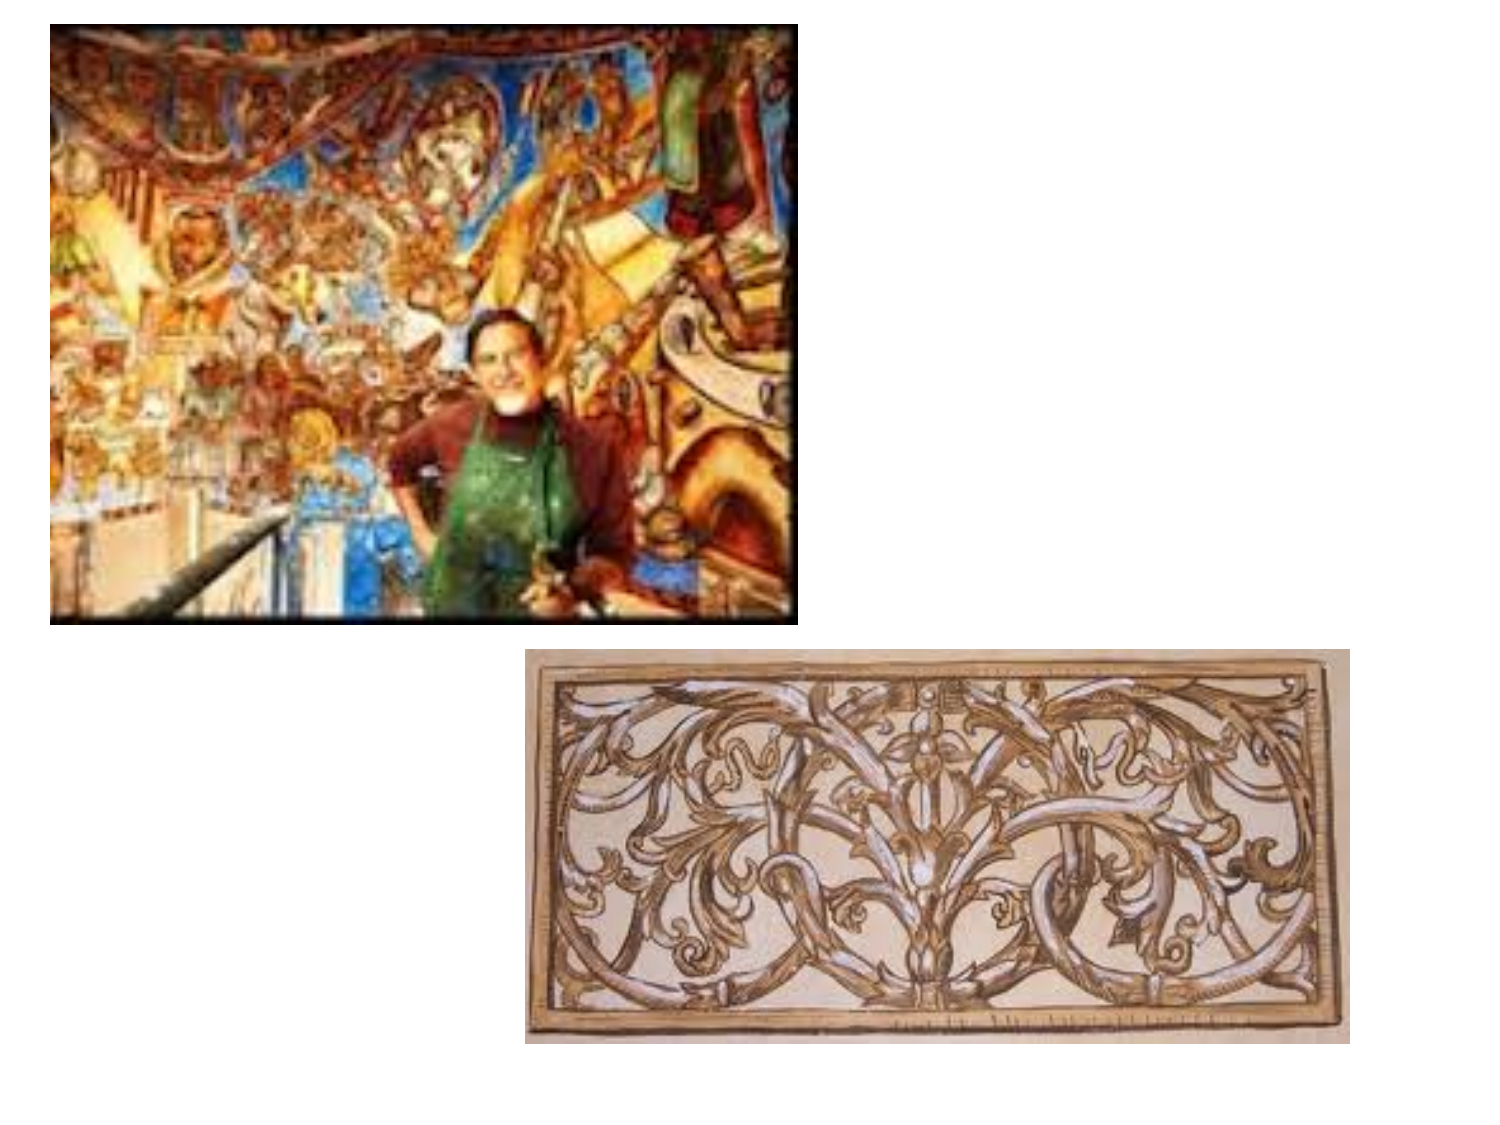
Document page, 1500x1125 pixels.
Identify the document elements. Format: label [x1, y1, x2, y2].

picture [524, 649, 1351, 1044]
picture [49, 24, 798, 626]
